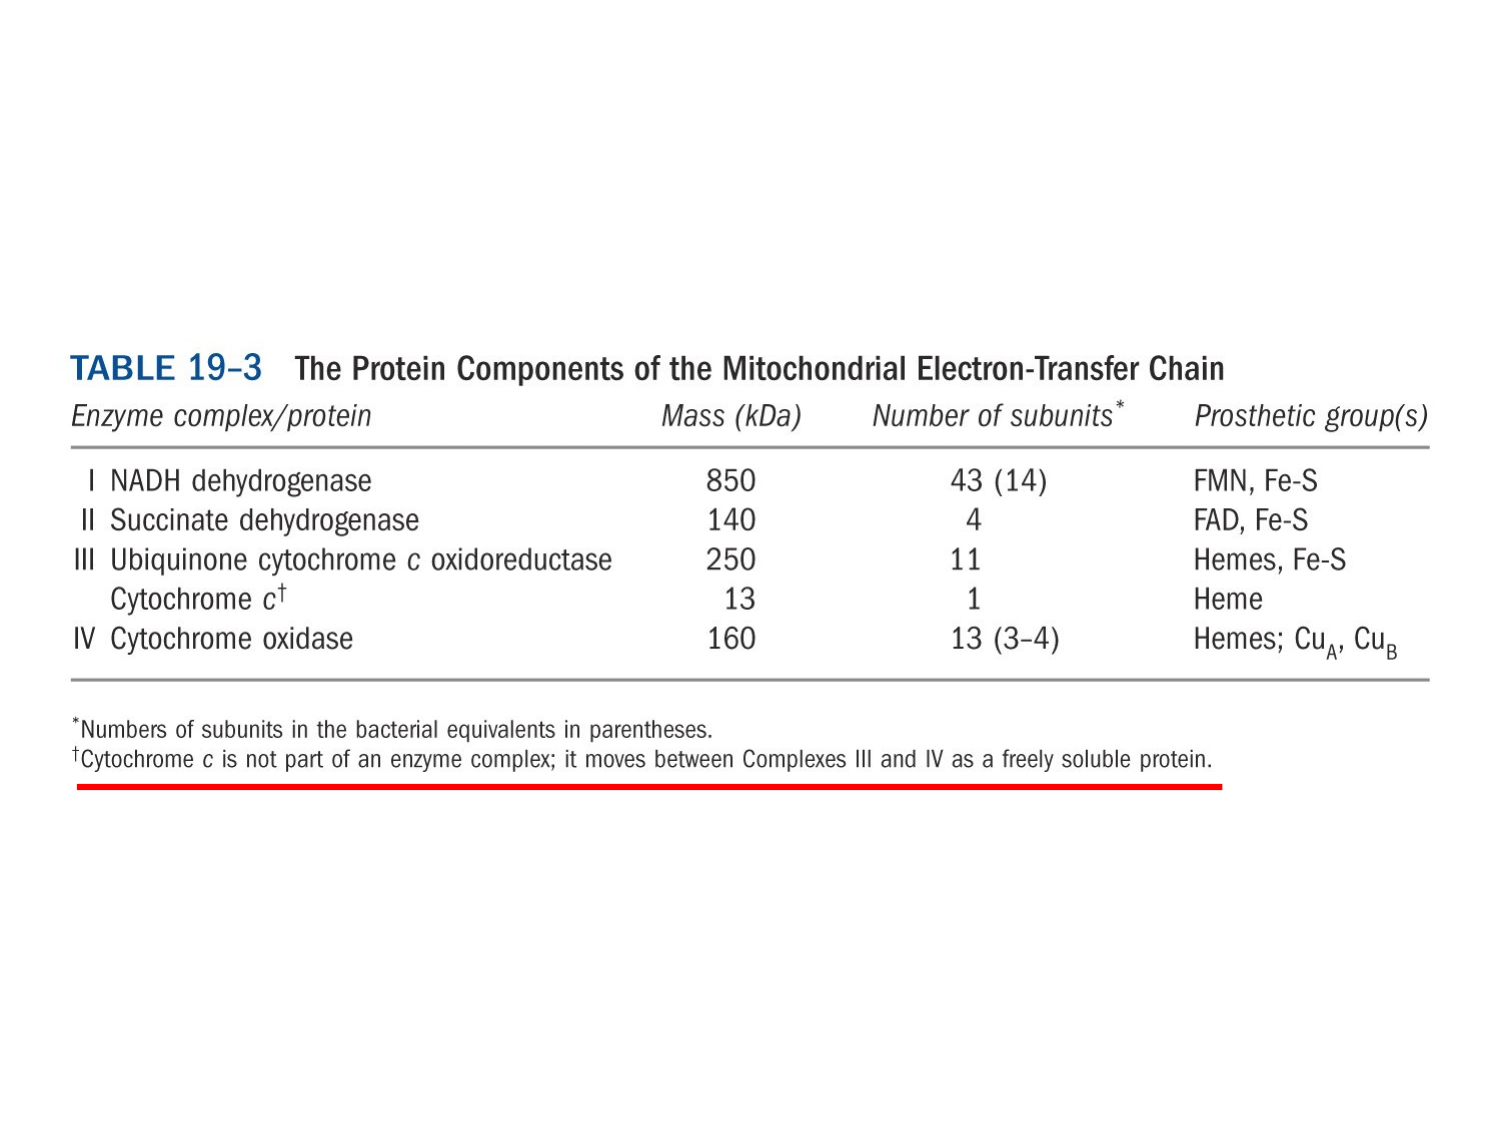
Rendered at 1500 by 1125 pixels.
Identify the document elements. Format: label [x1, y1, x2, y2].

picture [56, 339, 1444, 786]
